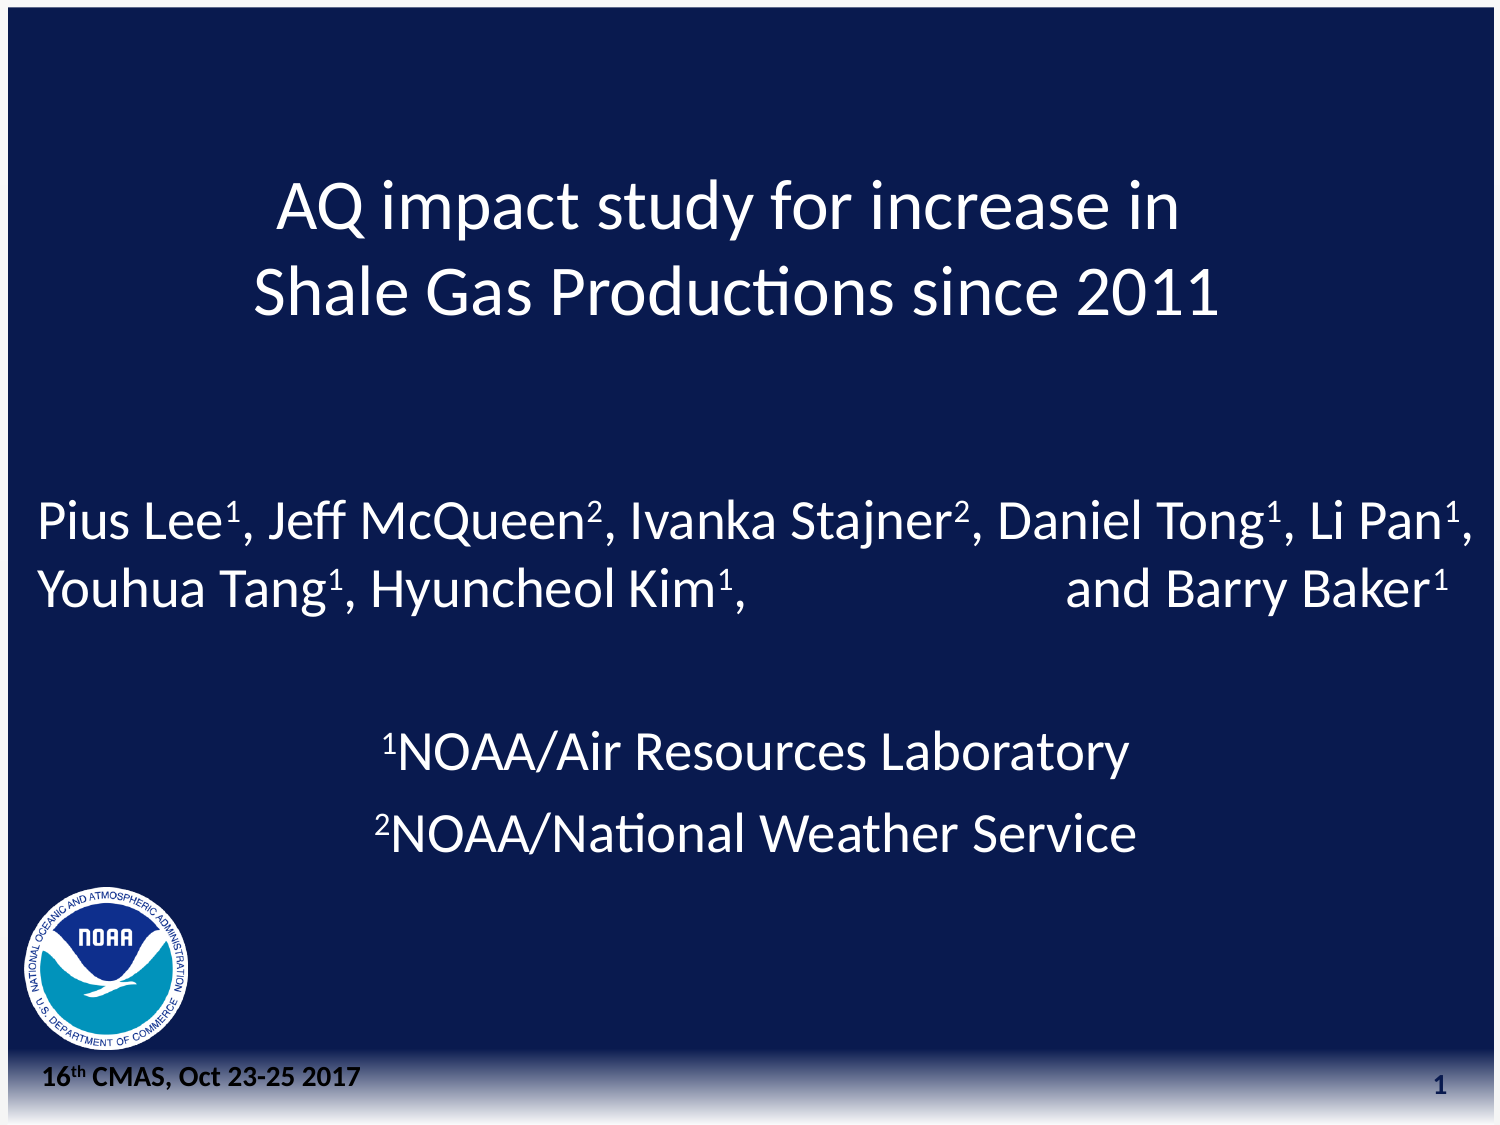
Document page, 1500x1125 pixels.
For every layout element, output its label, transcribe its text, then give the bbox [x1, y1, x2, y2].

slide_number 1 [1112, 1052, 1463, 1113]
picture [24, 925, 188, 1050]
title AQ impact study for increase in Shale Gas Productions since 2011 [62, 149, 1413, 338]
subtitle Pius Lee1, Jeff McQueen2, Ivanka Stajner2, Daniel Tong1, Li Pan1, Youhua Tang1, Hyuncheol Kim1, and Barry Baker1 1NOAA/Air Resources Laboratory 2NOAA/National Weather Service [5, 474, 1500, 925]
text_box 16th CMAS, Oct 23-25 2017 [26, 1049, 377, 1100]
